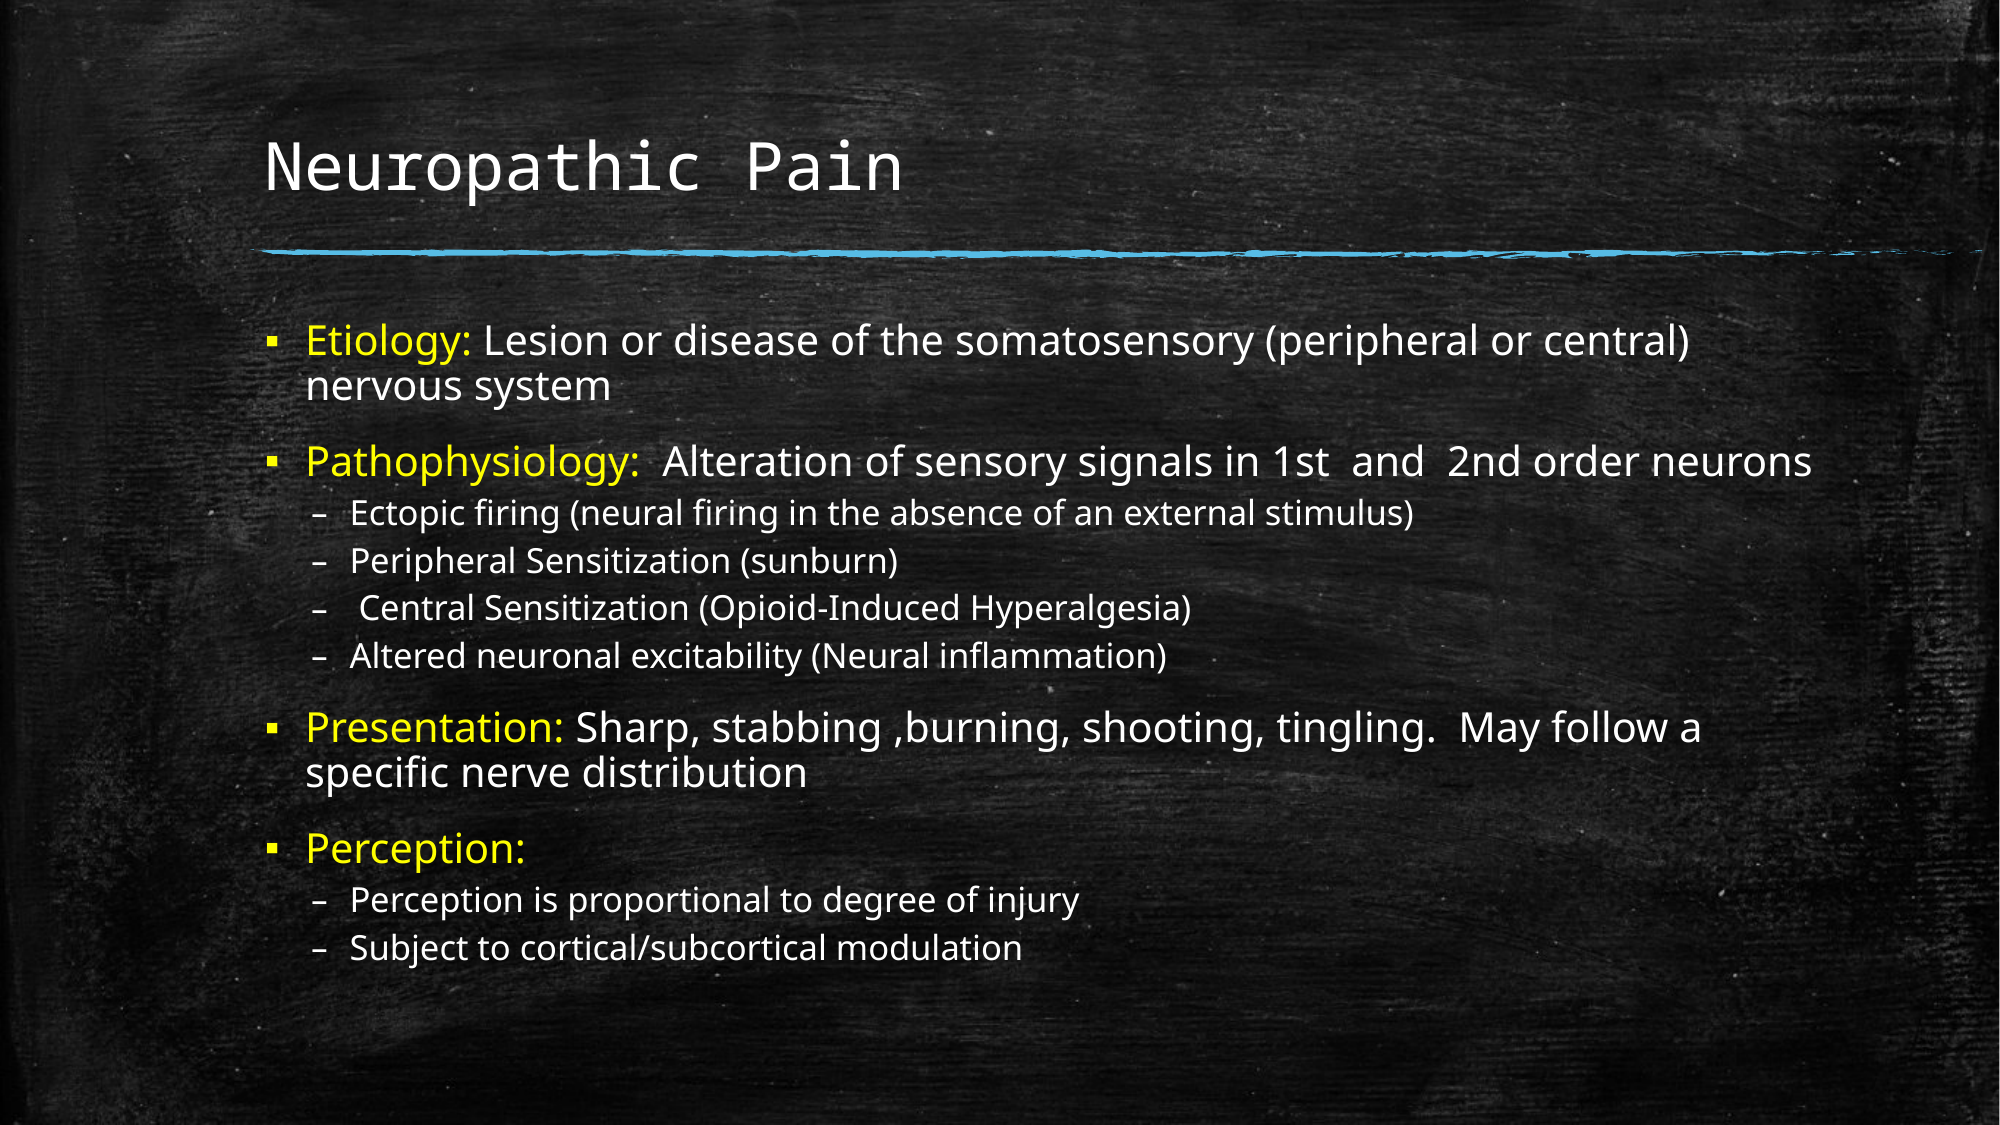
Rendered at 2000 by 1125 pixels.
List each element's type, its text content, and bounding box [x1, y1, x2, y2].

list Etiology: Lesion or disease of the somatosensory (peripheral or central) nervous system Pathophysiology: Alteration of sensory signals in 1st and 2nd order neurons Ectopic firing (neural firing in the absence of an external stimulus) Peripheral Sensitization (sunburn) Central Sensitization (Opioid-Induced Hyperalgesia) Altered neuronal excitability (Neural inflammation) Presentation: Sharp, stabbing ,burning, shooting, tingling. May follow a specific nerve distribution Perception: Perception is proportional to degree of injury Subject to cortical/subcortical modulation [249, 312, 1863, 1013]
title Neuropathic Pain [249, 45, 1750, 213]
